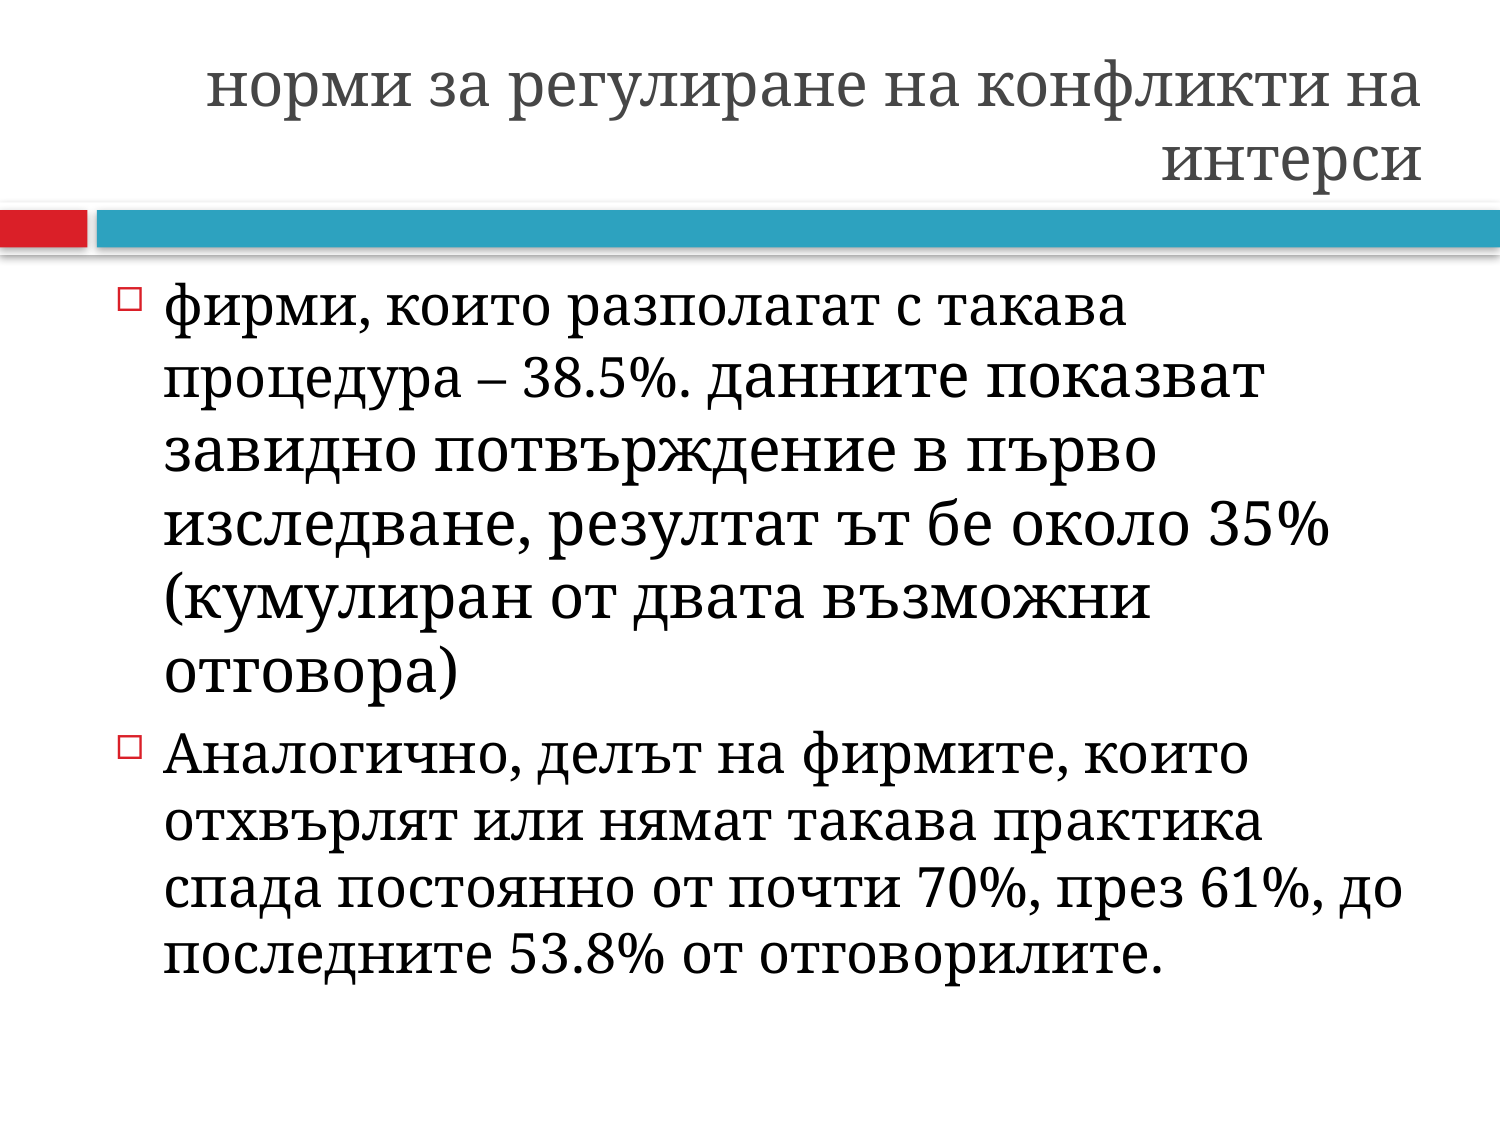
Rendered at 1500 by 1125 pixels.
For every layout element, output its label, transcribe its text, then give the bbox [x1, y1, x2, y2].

list фирми, които разполагат с такава процедура – 38.5%. данните показват завидно потвърждение в първо изследване, резултат ът бе около 35% (кумулиран от двата възможни отговора) Аналогично, делът на фирмите, които отхвърлят или нямат такава прак­тика спада постоянно от почти 70%, през 61%, до последните 53.8% от отговорилите. [100, 262, 1438, 1000]
title норми за регулиране на конфликти на интерси [100, 37, 1438, 200]
